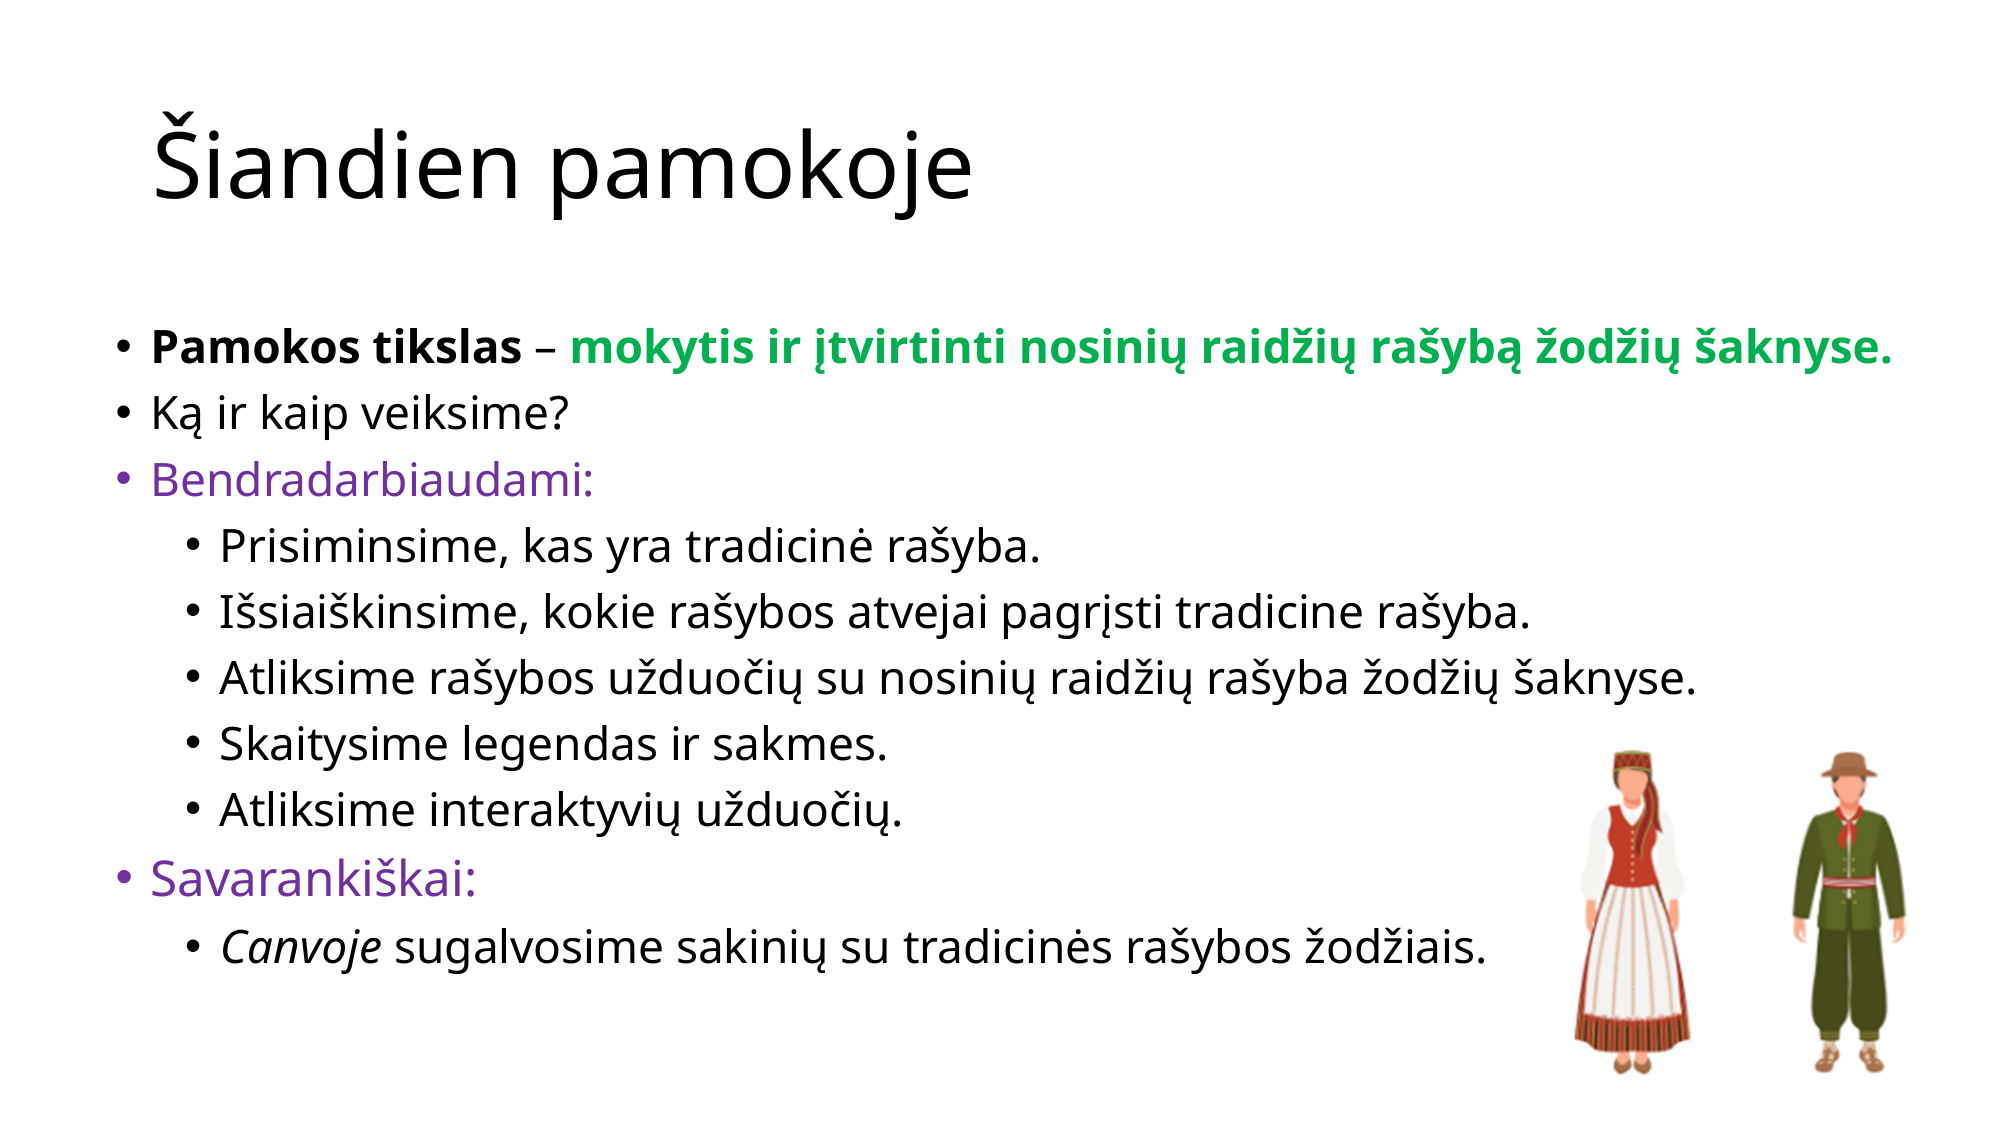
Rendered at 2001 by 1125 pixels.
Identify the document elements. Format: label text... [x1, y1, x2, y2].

list Pamokos tikslas – mokytis ir įtvirtinti nosinių raidžių rašybą žodžių šaknyse. Ką ir kaip veiksime? Bendradarbiaudami: Prisiminsime, kas yra tradicinė rašyba. Išsiaiškinsime, kokie rašybos atvejai pagrįsti tradicine rašyba. Atliksime rašybos užduočių su nosinių raidžių rašyba žodžių šaknyse. Skaitysime legendas ir sakmes. Atliksime interaktyvių užduočių. Savarankiškai: Canvoje sugalvosime sakinių su tradicinės rašybos žodžiais. [100, 299, 1926, 1014]
picture [1540, 722, 1951, 1089]
title Šiandien pamokoje [137, 59, 1863, 278]
